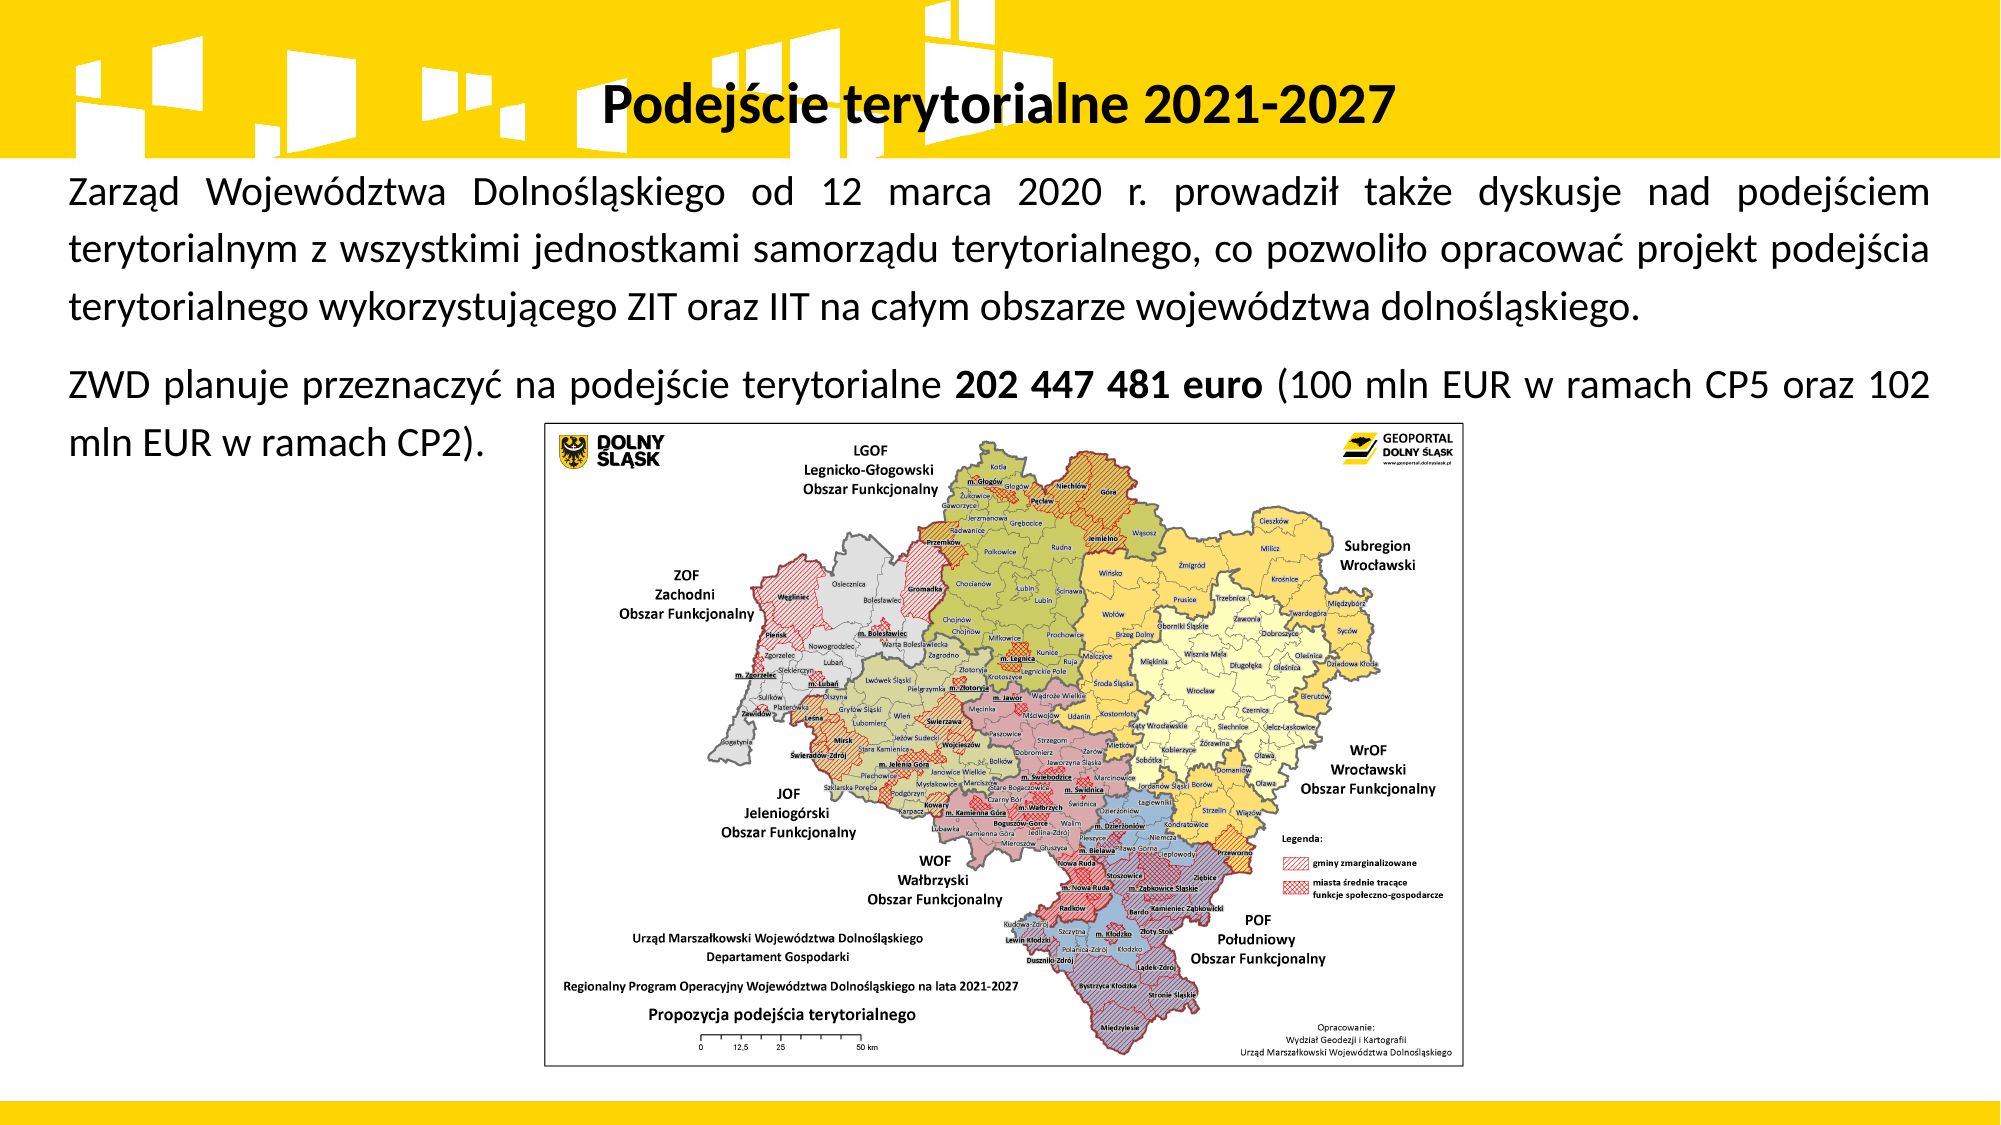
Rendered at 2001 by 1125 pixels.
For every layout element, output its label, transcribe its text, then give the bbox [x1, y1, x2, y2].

text_box Podejście terytorialne 2021-2027 Zarząd Województwa Dolnośląskiego od 12 marca 2020 r. prowadził także dyskusje nad podejściem terytorialnym z wszystkimi jednostkami samorządu terytorialnego, co pozwoliło opracować projekt podejścia terytorialnego wykorzystującego ZIT oraz IIT na całym obszarze województwa dolnośląskiego. ZWD planuje przeznaczyć na podejście terytorialne 202 447 481 euro (100 mln EUR w ramach CP5 oraz 102 mln EUR w ramach CP2). [53, 47, 1947, 472]
picture [0, 0, 2001, 1125]
